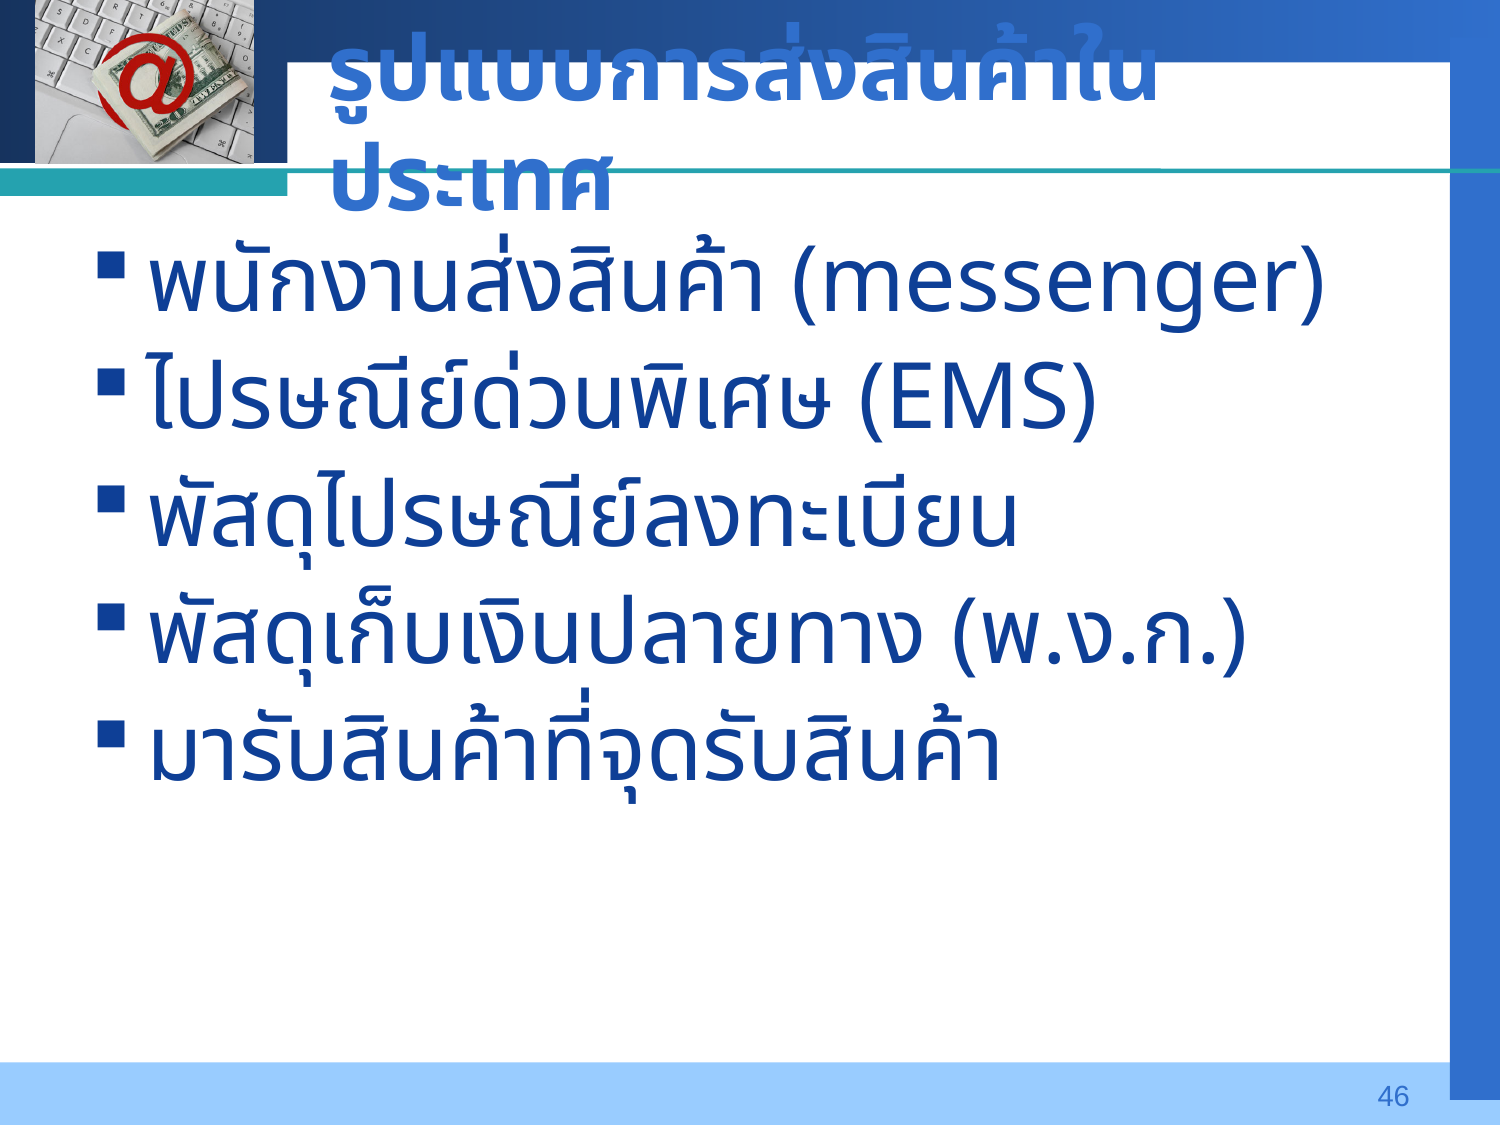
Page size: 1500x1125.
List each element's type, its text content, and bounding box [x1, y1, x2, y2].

list พนักงานส่งสินค้า (messenger) ไปรษณีย์ด่วนพิเศษ (EMS) พัสดุไปรษณีย์ลงทะเบียน พัสดุเก็บเงินปลายทาง (พ.ง.ก.) มารับสินค้าที่จุดรับสินค้า [74, 224, 1426, 1050]
picture [35, 0, 254, 164]
title รูปแบบการส่งสินค้าในประเทศ [312, 74, 1438, 163]
slide_number 46 [1074, 1069, 1426, 1111]
